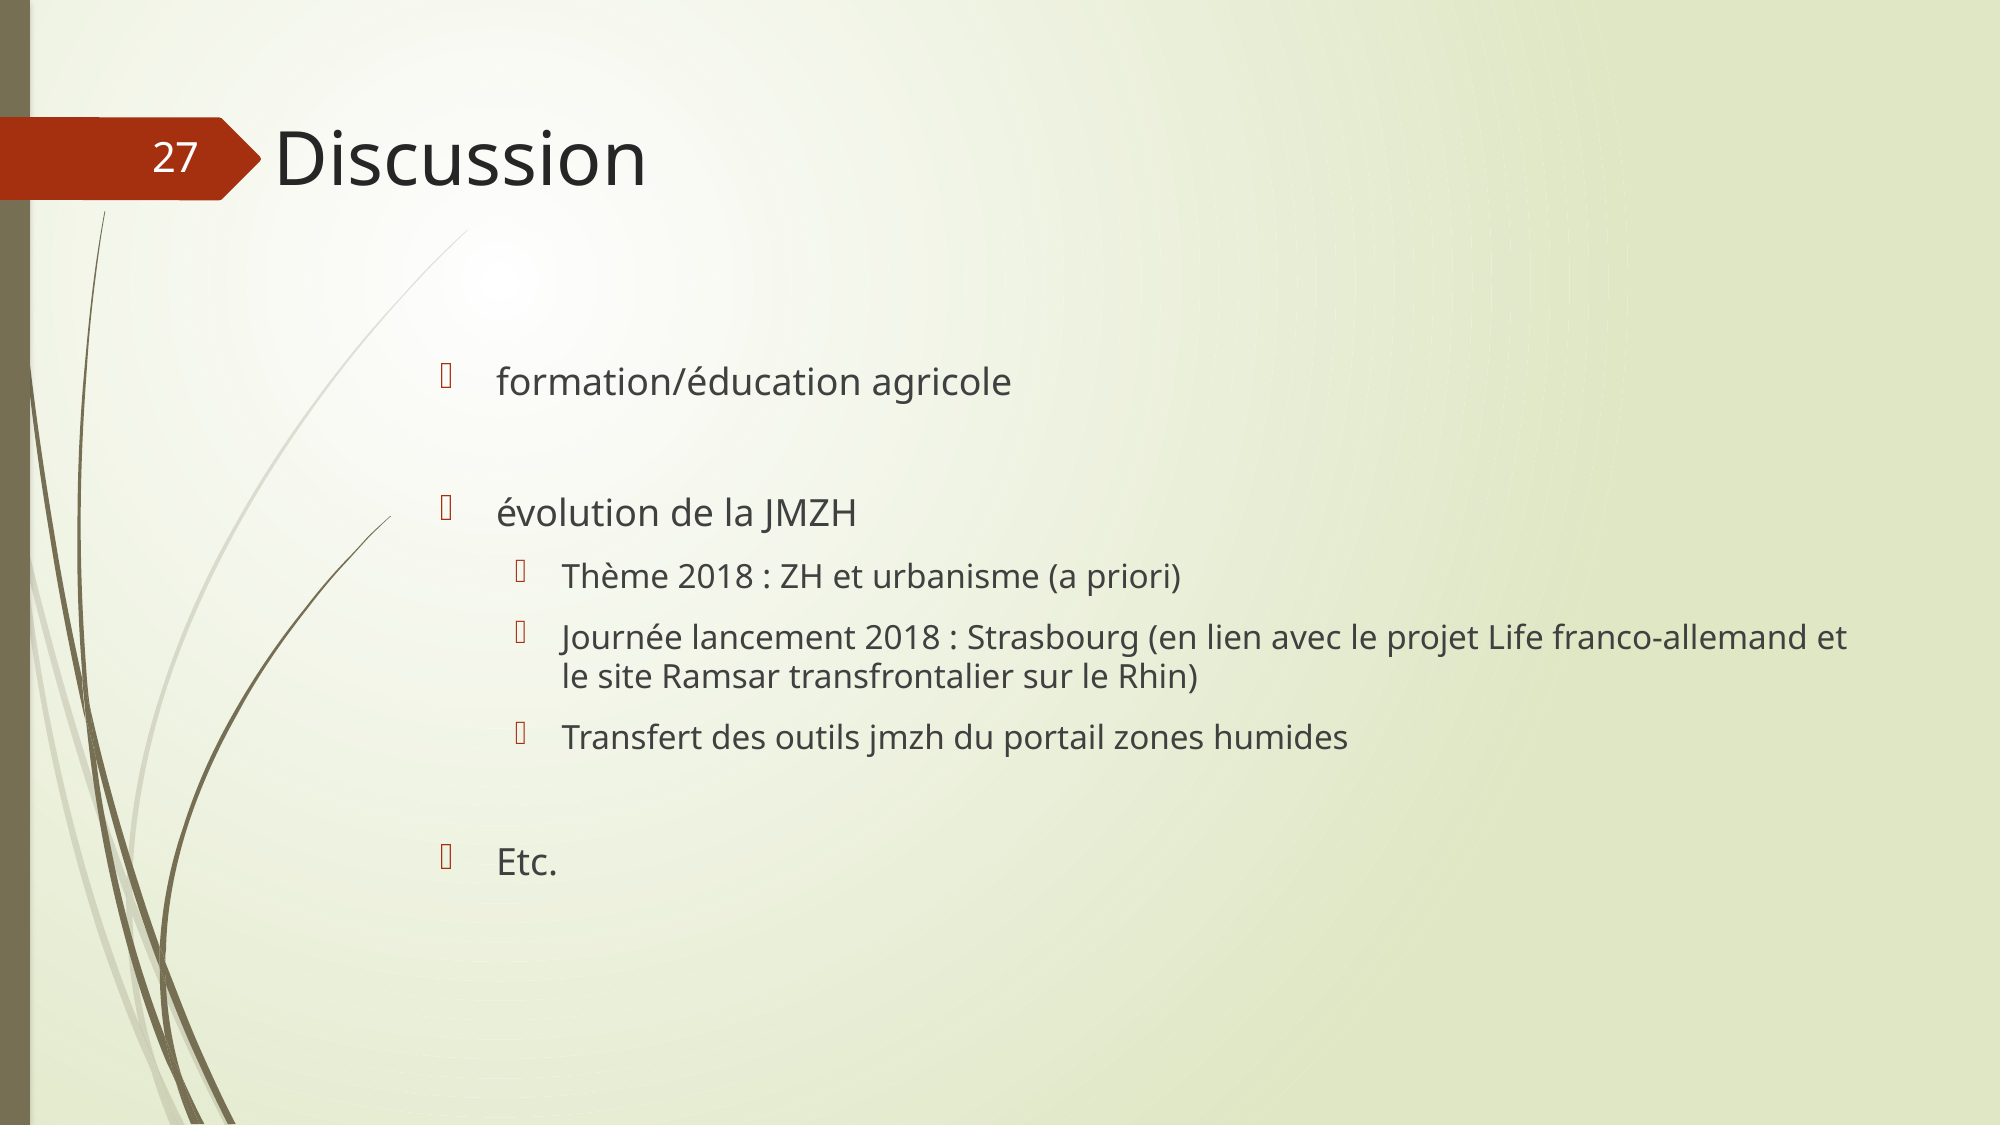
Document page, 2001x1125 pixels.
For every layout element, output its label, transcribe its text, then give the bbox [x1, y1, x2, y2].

slide_number 27 [87, 129, 216, 190]
list formation/éducation agricole évolution de la JMZH Thème 2018 : ZH et urbanisme (a priori) Journée lancement 2018 : Strasbourg (en lien avec le projet Life franco-allemand et le site Ramsar transfrontalier sur le Rhin) Transfert des outils jmzh du portail zones humides Etc. [424, 350, 1888, 970]
title Discussion [258, 102, 1888, 313]
